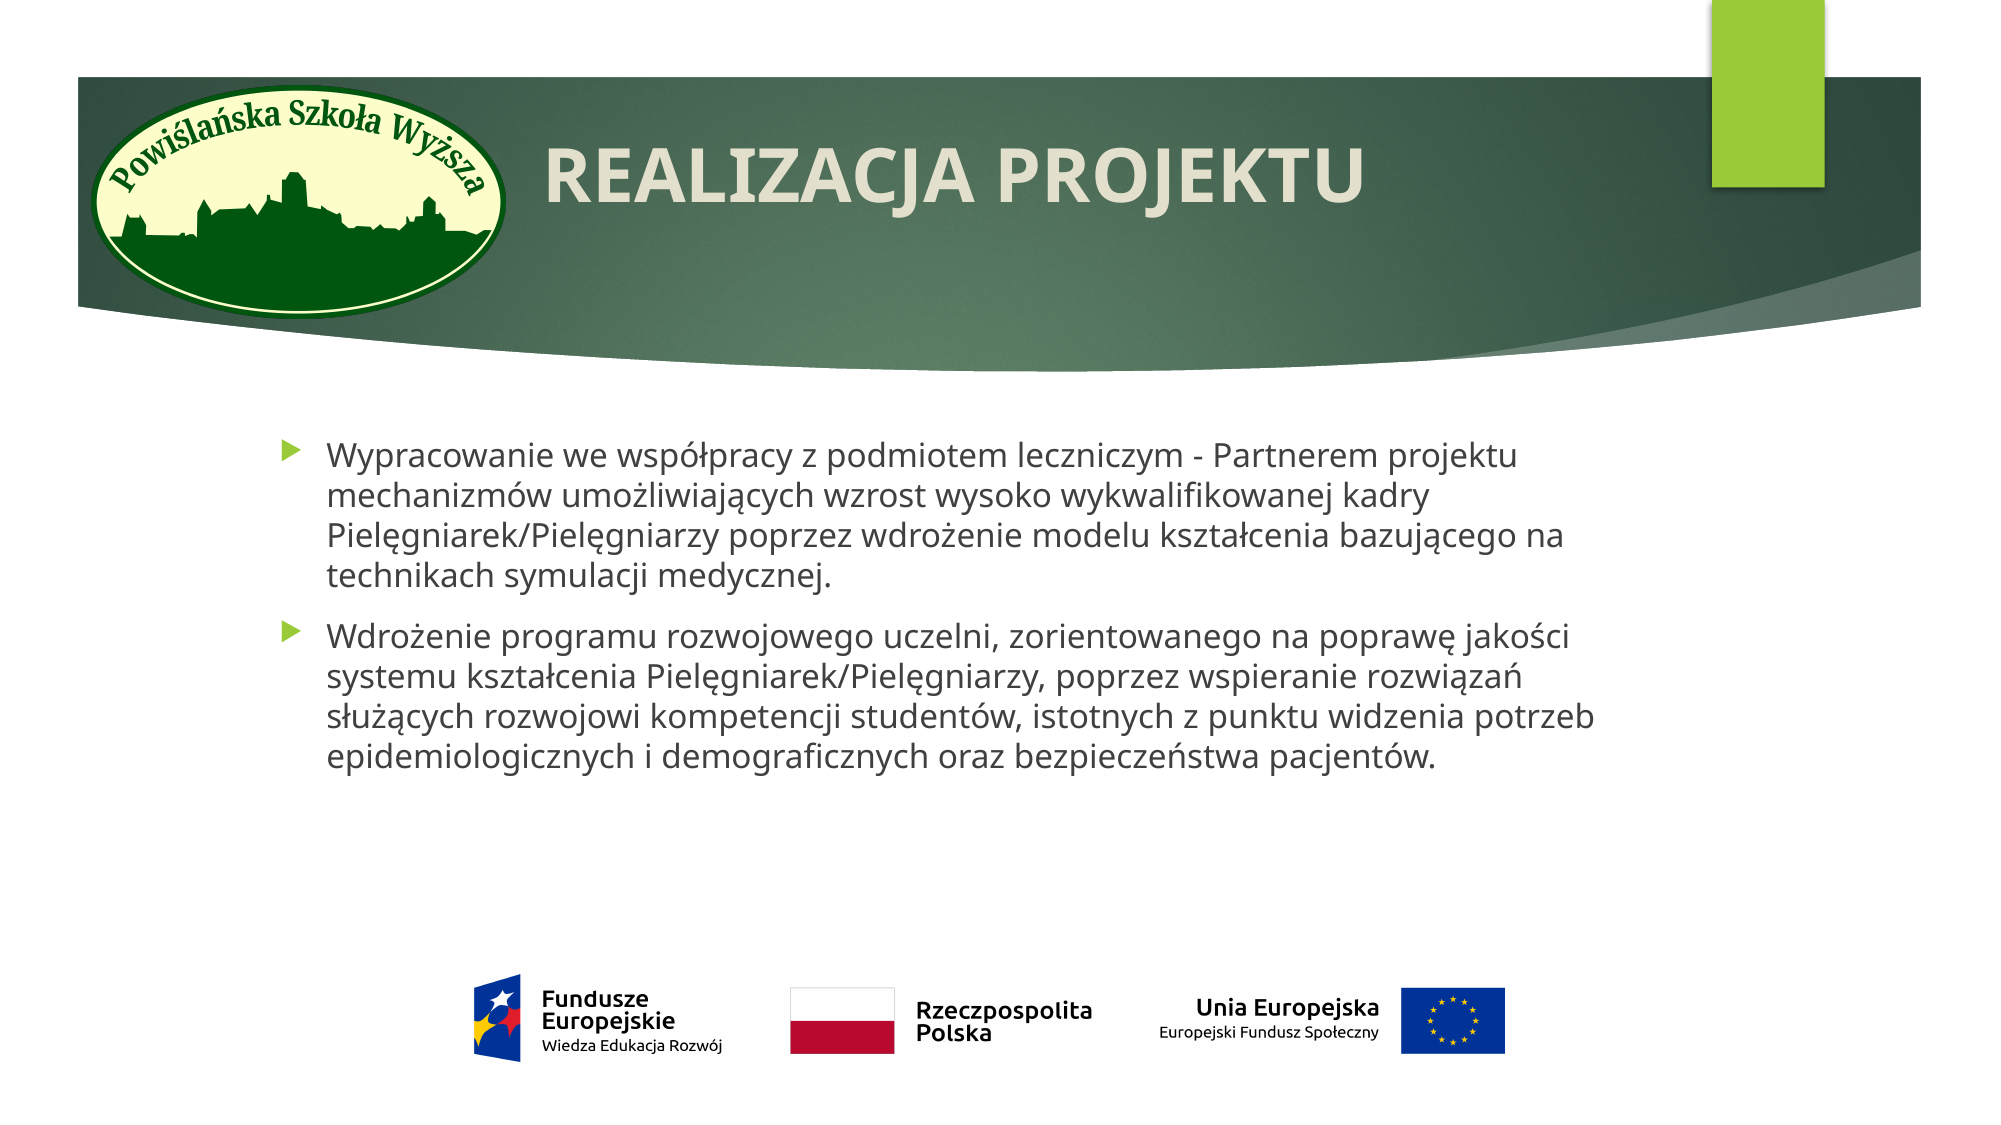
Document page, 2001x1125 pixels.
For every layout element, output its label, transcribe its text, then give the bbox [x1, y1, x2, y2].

picture [91, 85, 506, 319]
picture [451, 988, 1528, 1084]
title REALIZACJA PROJEKTU [527, 159, 1638, 276]
list Wypracowanie we współpracy z podmiotem leczniczym - Partnerem projektu mechanizmów umożliwiających wzrost wysoko wykwalifikowanej kadry Pielęgniarek/Pielęgniarzy poprzez wdrożenie modelu kształcenia bazującego na technikach symulacji medycznej. Wdrożenie programu rozwojowego uczelni, zorientowanego na poprawę jakości systemu kształcenia Pielęgniarek/Pielęgniarzy, poprzez wspieranie rozwiązań służących rozwojowi kompetencji studentów, istotnych z punktu widzenia potrzeb epidemiologicznych i demograficznych oraz bezpieczeństwa pacjentów. [189, 427, 1638, 988]
